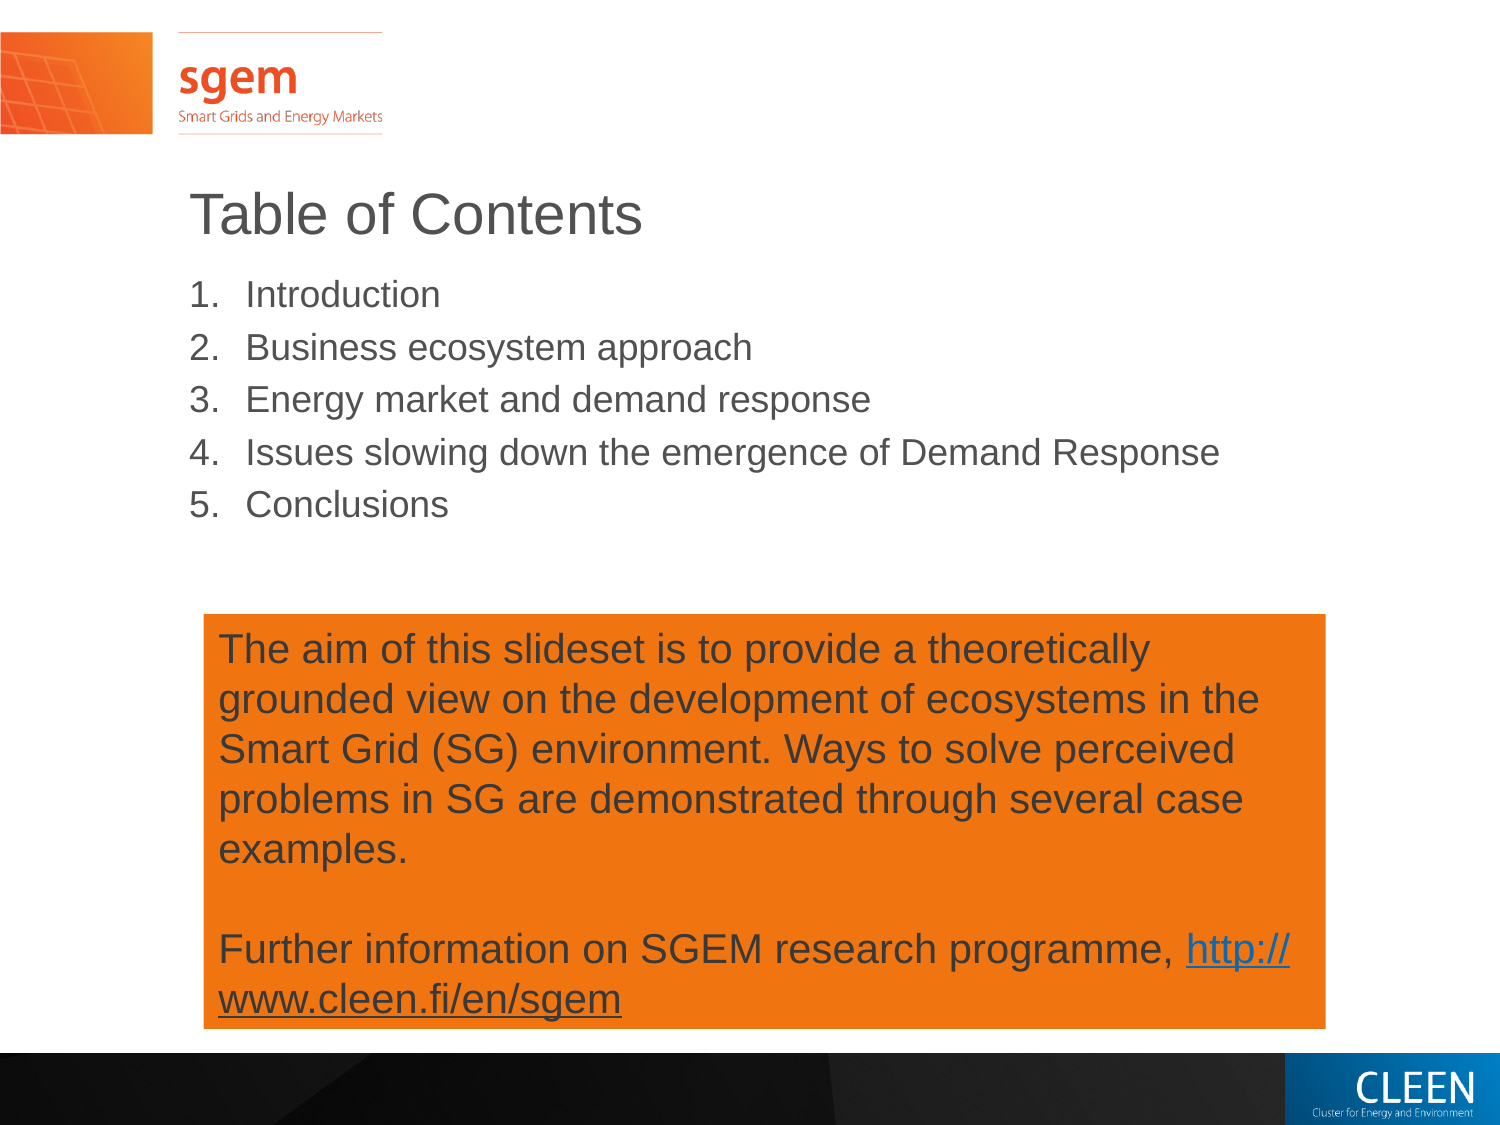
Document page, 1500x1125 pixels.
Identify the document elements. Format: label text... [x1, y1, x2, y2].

title Table of Contents [174, 156, 1380, 255]
list Introduction Business ecosystem approach Energy market and demand response Issues slowing down the emergence of Demand Response Conclusions [173, 262, 1378, 1010]
text_box The aim of this slideset is to provide a theoretically grounded view on the development of ecosystems in the Smart Grid (SG) environment. Ways to solve perceived problems in SG are demonstrated through several case examples. Further information on SGEM research programme, http://www.cleen.fi/en/sgem [203, 614, 1326, 1029]
picture [0, 1053, 1500, 1125]
picture [0, 31, 384, 135]
